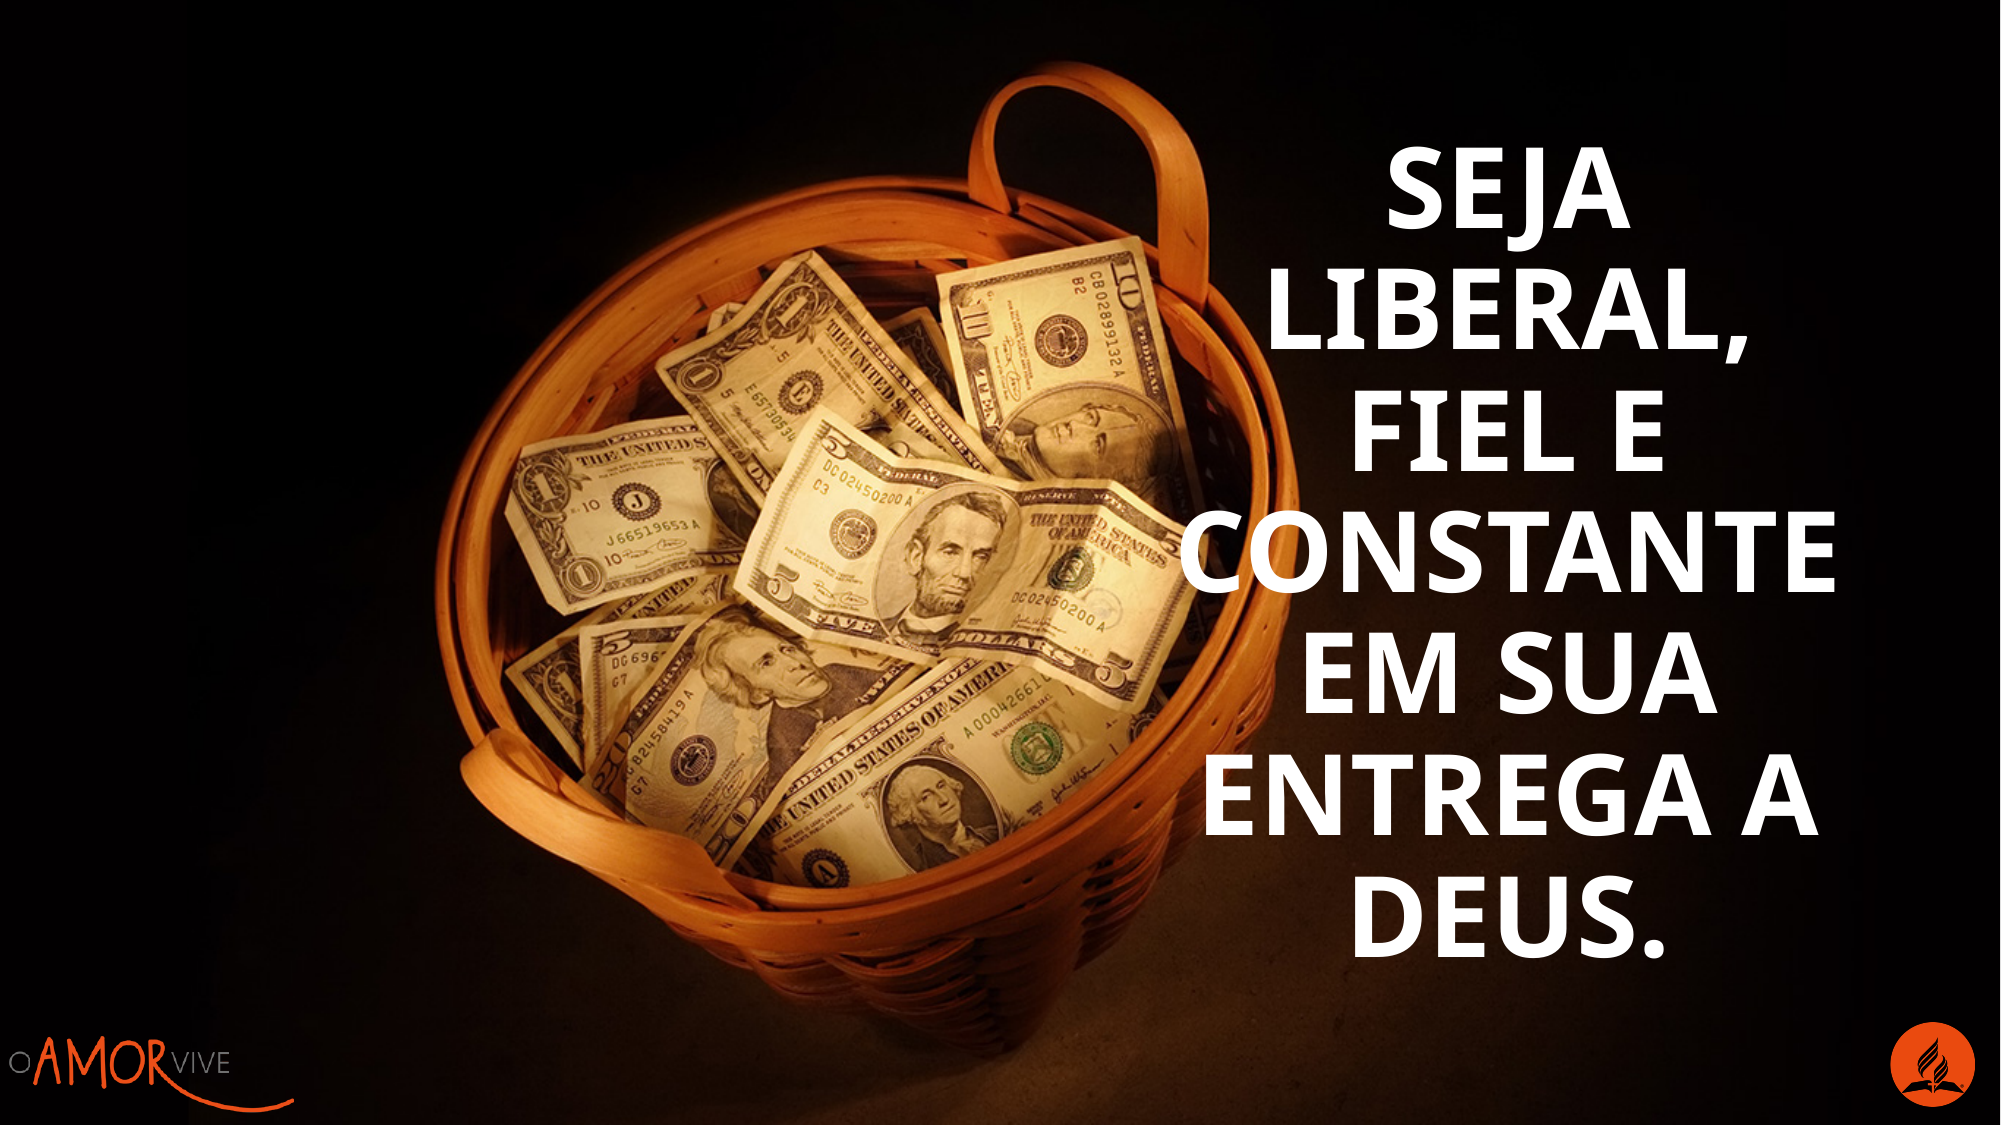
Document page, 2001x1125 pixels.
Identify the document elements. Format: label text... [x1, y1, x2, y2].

list Seja liberal, fiel e constante em sua entrega a Deus. [1118, 149, 1898, 963]
picture [0, 0, 2001, 1125]
